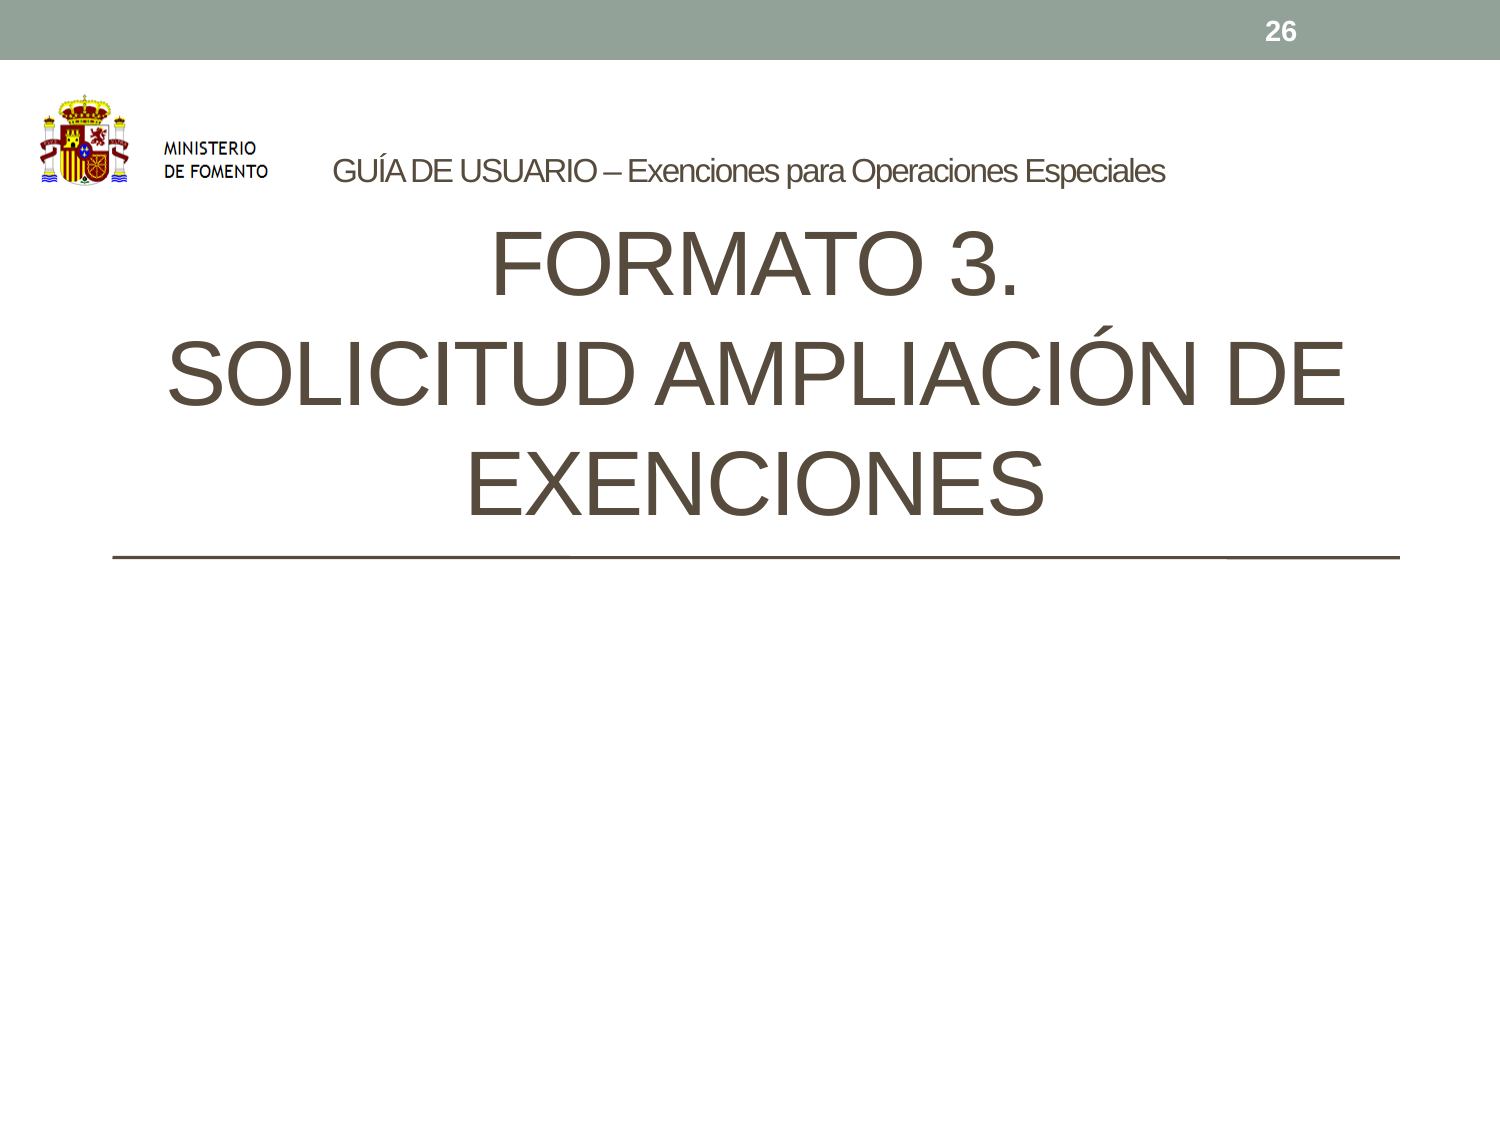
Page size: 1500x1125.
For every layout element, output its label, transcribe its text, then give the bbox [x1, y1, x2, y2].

text_box GUÍA DE USUARIO – Exenciones para Operaciones Especiales [74, 87, 1425, 250]
slide_number 26 [1250, 3, 1425, 57]
picture [29, 83, 269, 191]
title FORMATO 3. Solicitud AMPLIACIÓN DE EXENCIONES [112, 250, 1400, 542]
